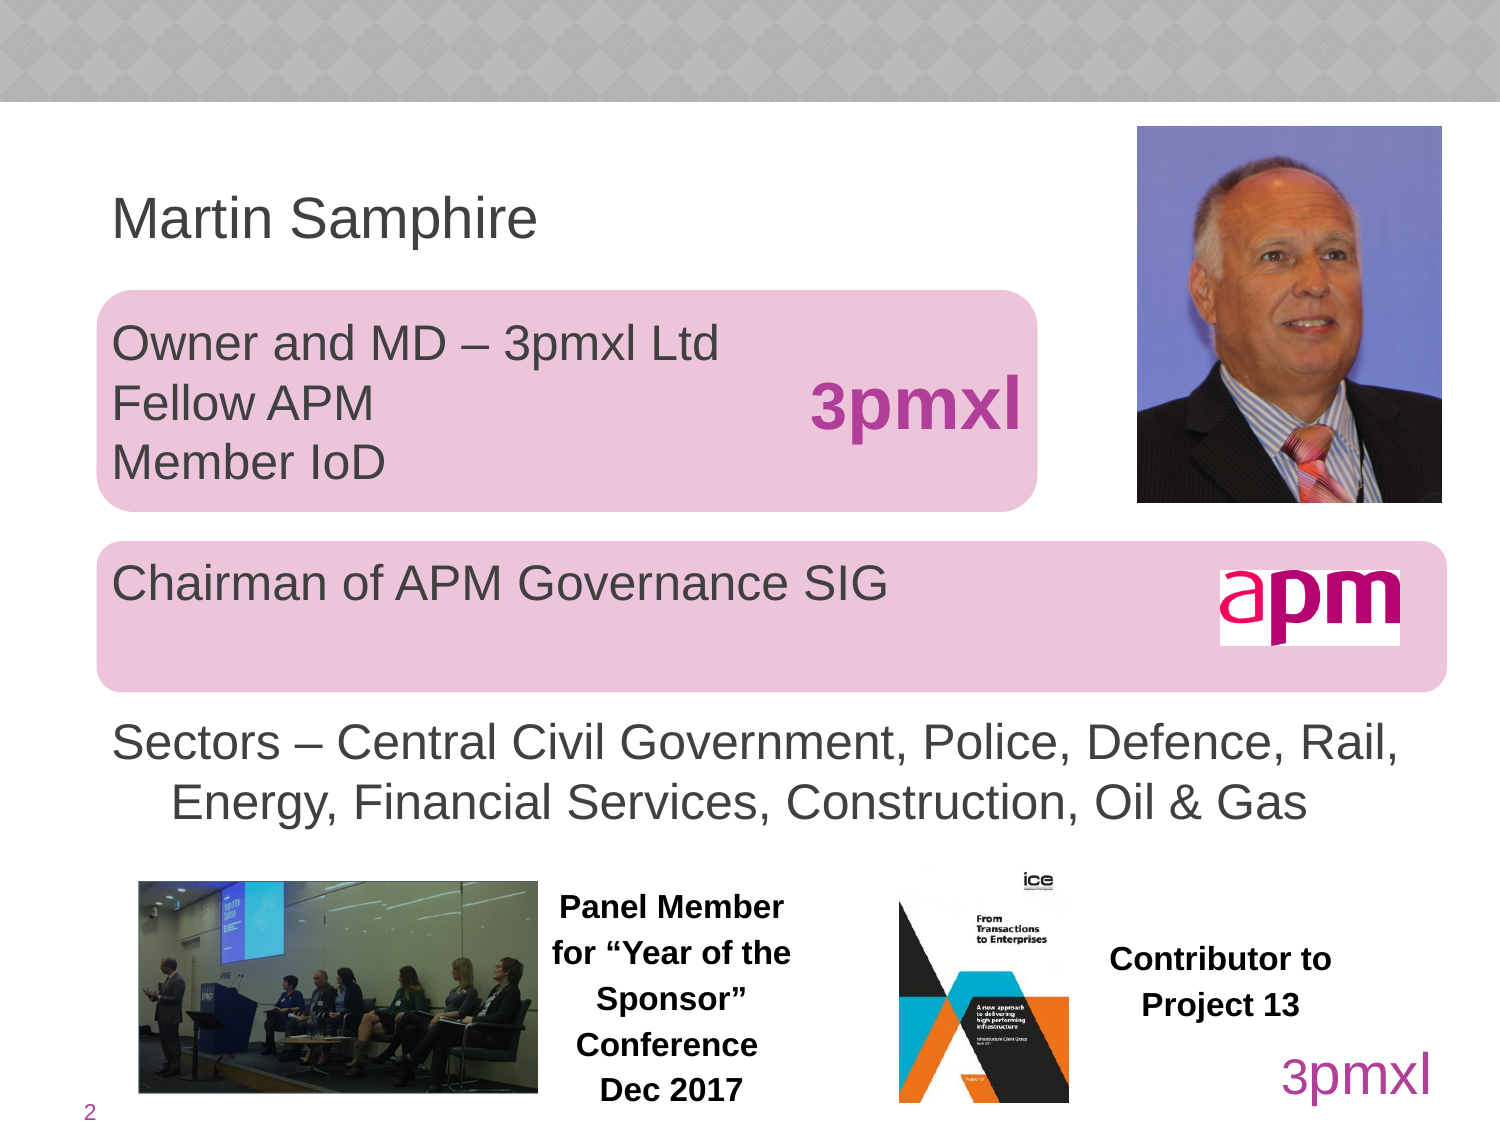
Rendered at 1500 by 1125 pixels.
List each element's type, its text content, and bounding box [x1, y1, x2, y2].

text_box 3pmxl [778, 361, 1038, 445]
text_box Martin Samphire Owner and MD – 3pmxl Ltd Fellow APM Member IoD Chairman of APM Governance SIG Sectors – Central Civil Government, Police, Defence, Rail, Energy, Financial Services, Construction, Oil & Gas [96, 172, 1447, 838]
text_box Panel Member for “Year of the Sponsor” Conference Dec 2017 [520, 871, 824, 1125]
slide_number 1 [0, 1087, 97, 1125]
footer 3pmxl [1355, 1023, 1447, 1106]
picture [1219, 569, 1401, 646]
text_box [1447, 553, 1451, 681]
picture [1137, 125, 1442, 503]
text_box Contributor to Project 13 [1087, 924, 1355, 1125]
picture [138, 881, 538, 1097]
picture [898, 861, 1070, 1104]
picture [898, 1070, 904, 1078]
